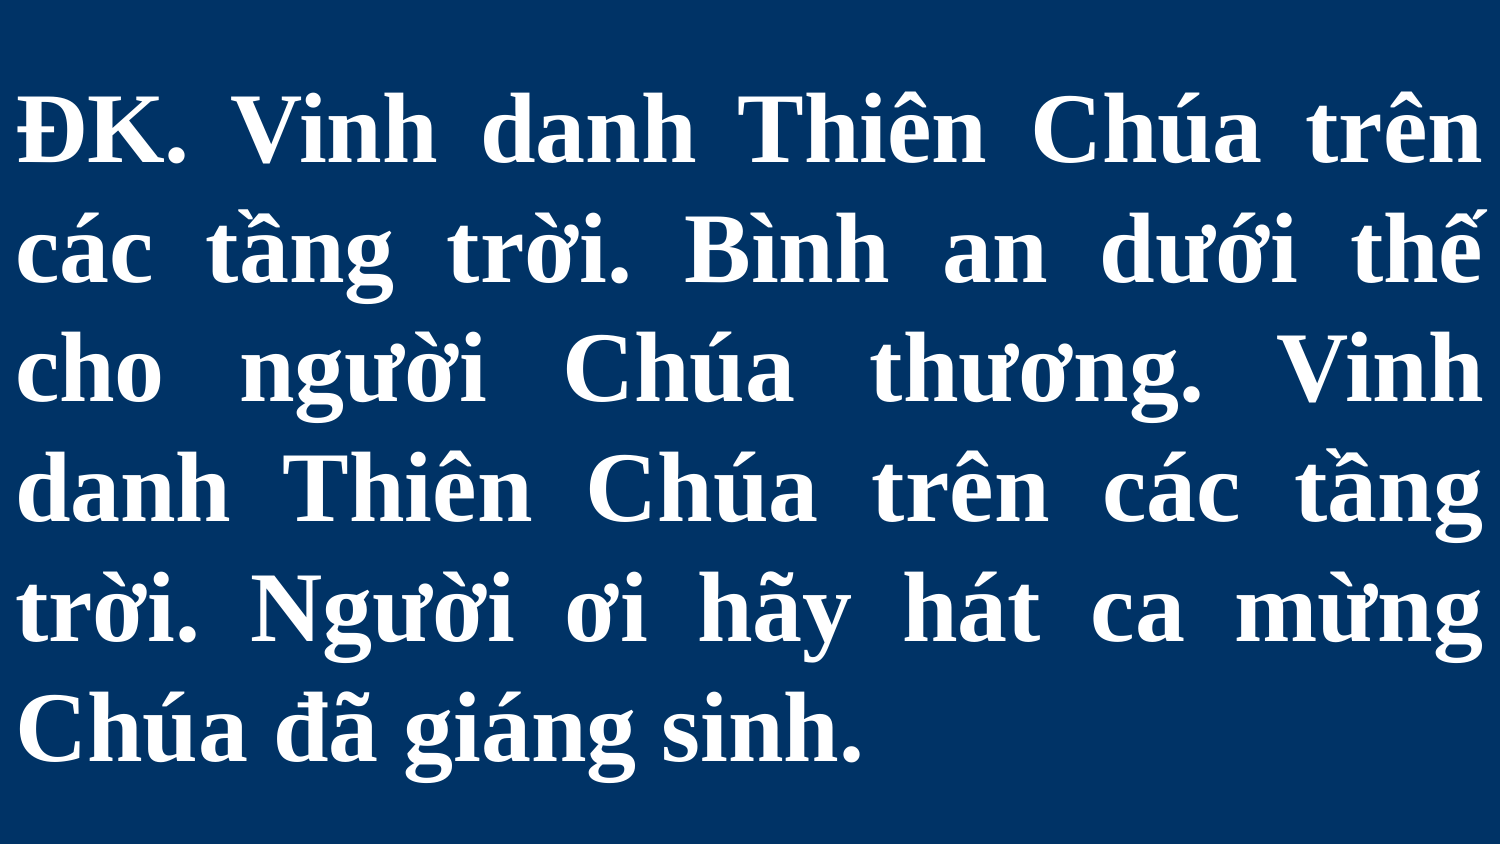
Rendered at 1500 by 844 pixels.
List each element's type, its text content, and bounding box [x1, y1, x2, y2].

title ĐK. Vinh danh Thiên Chúa trên các tầng trời. Bình an dưới thế cho người Chúa thương. Vinh danh Thiên Chúa trên các tầng trời. Người ơi hãy hát ca mừng Chúa đã giáng sinh. [0, 0, 1500, 844]
